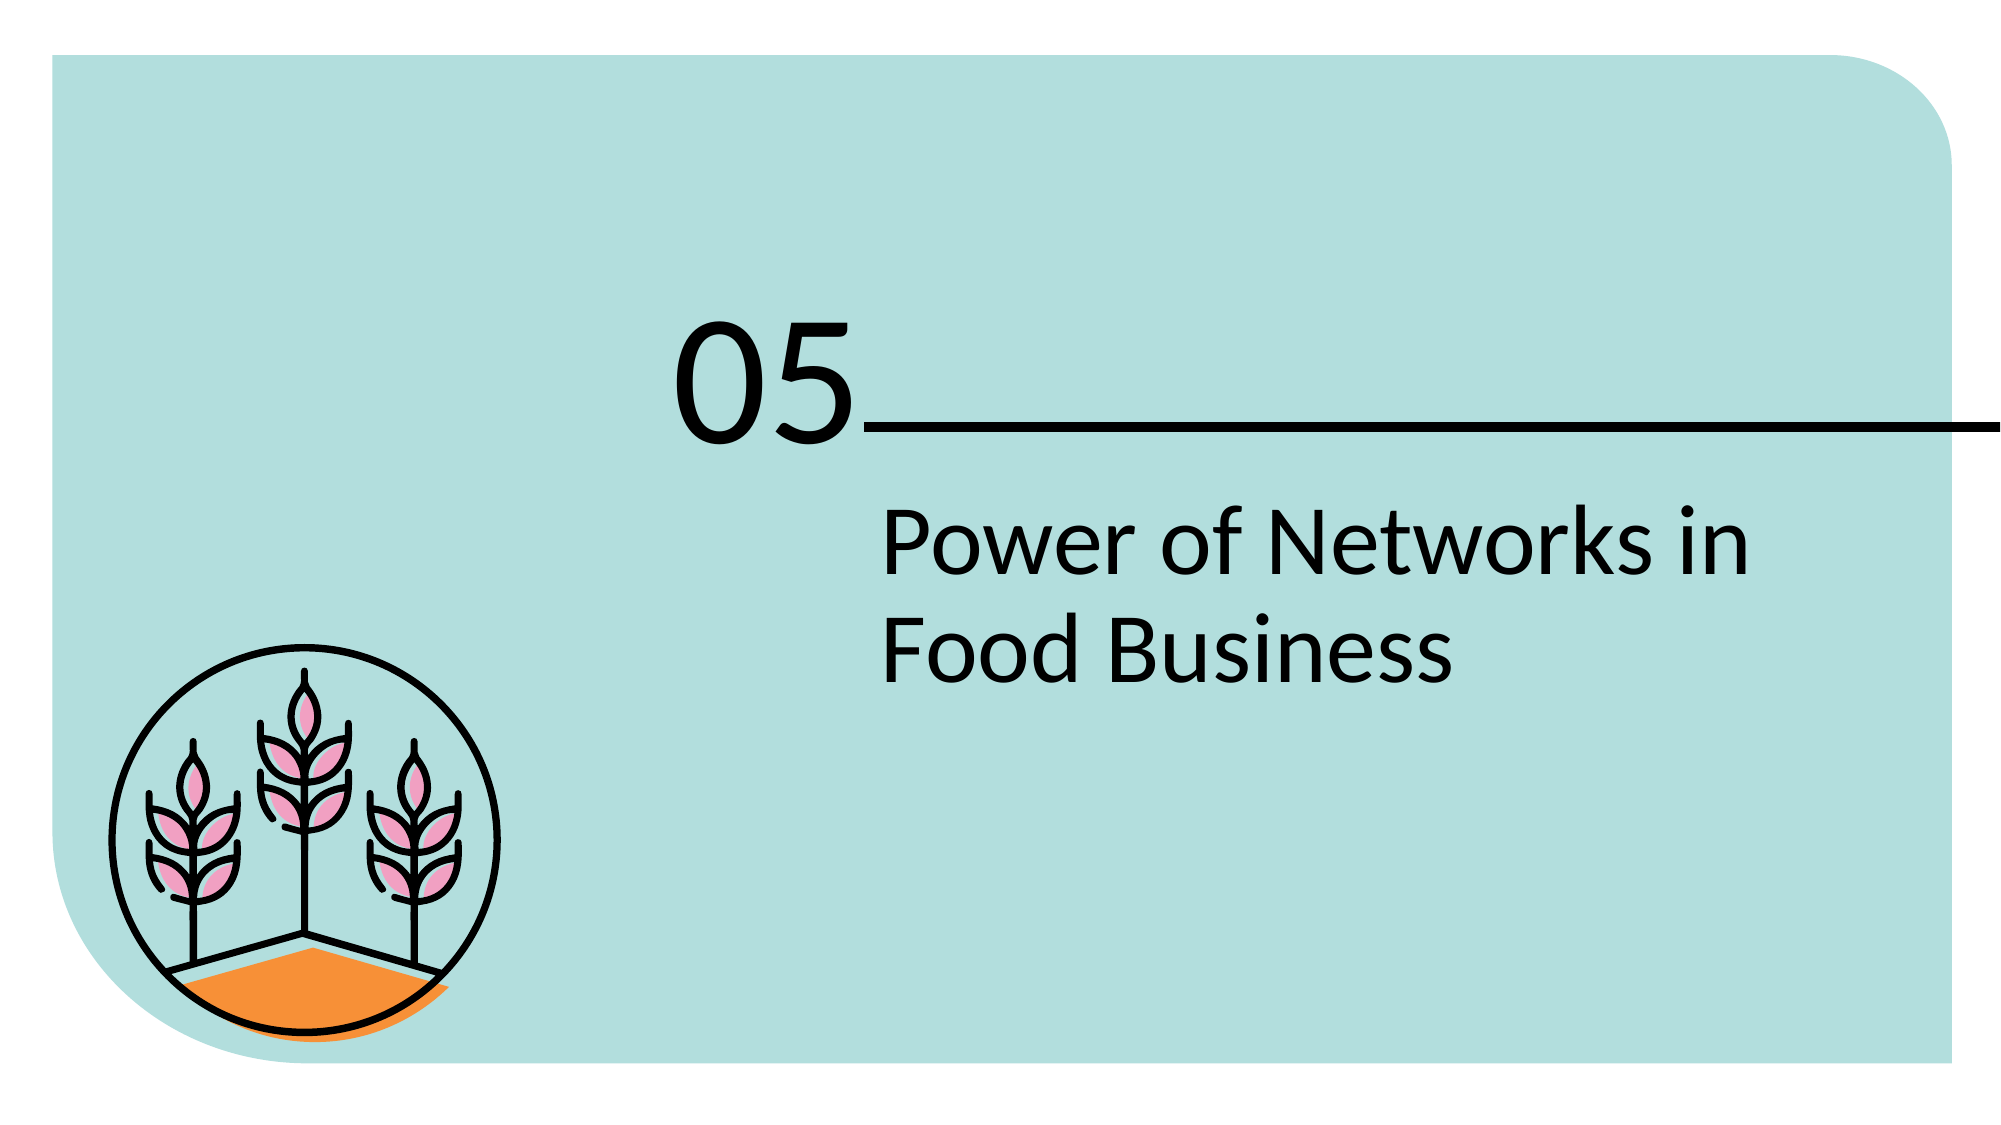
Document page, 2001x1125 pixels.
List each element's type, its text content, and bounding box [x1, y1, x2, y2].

list 05 [658, 274, 998, 370]
list Power of Networks in Food Business [865, 480, 1852, 984]
